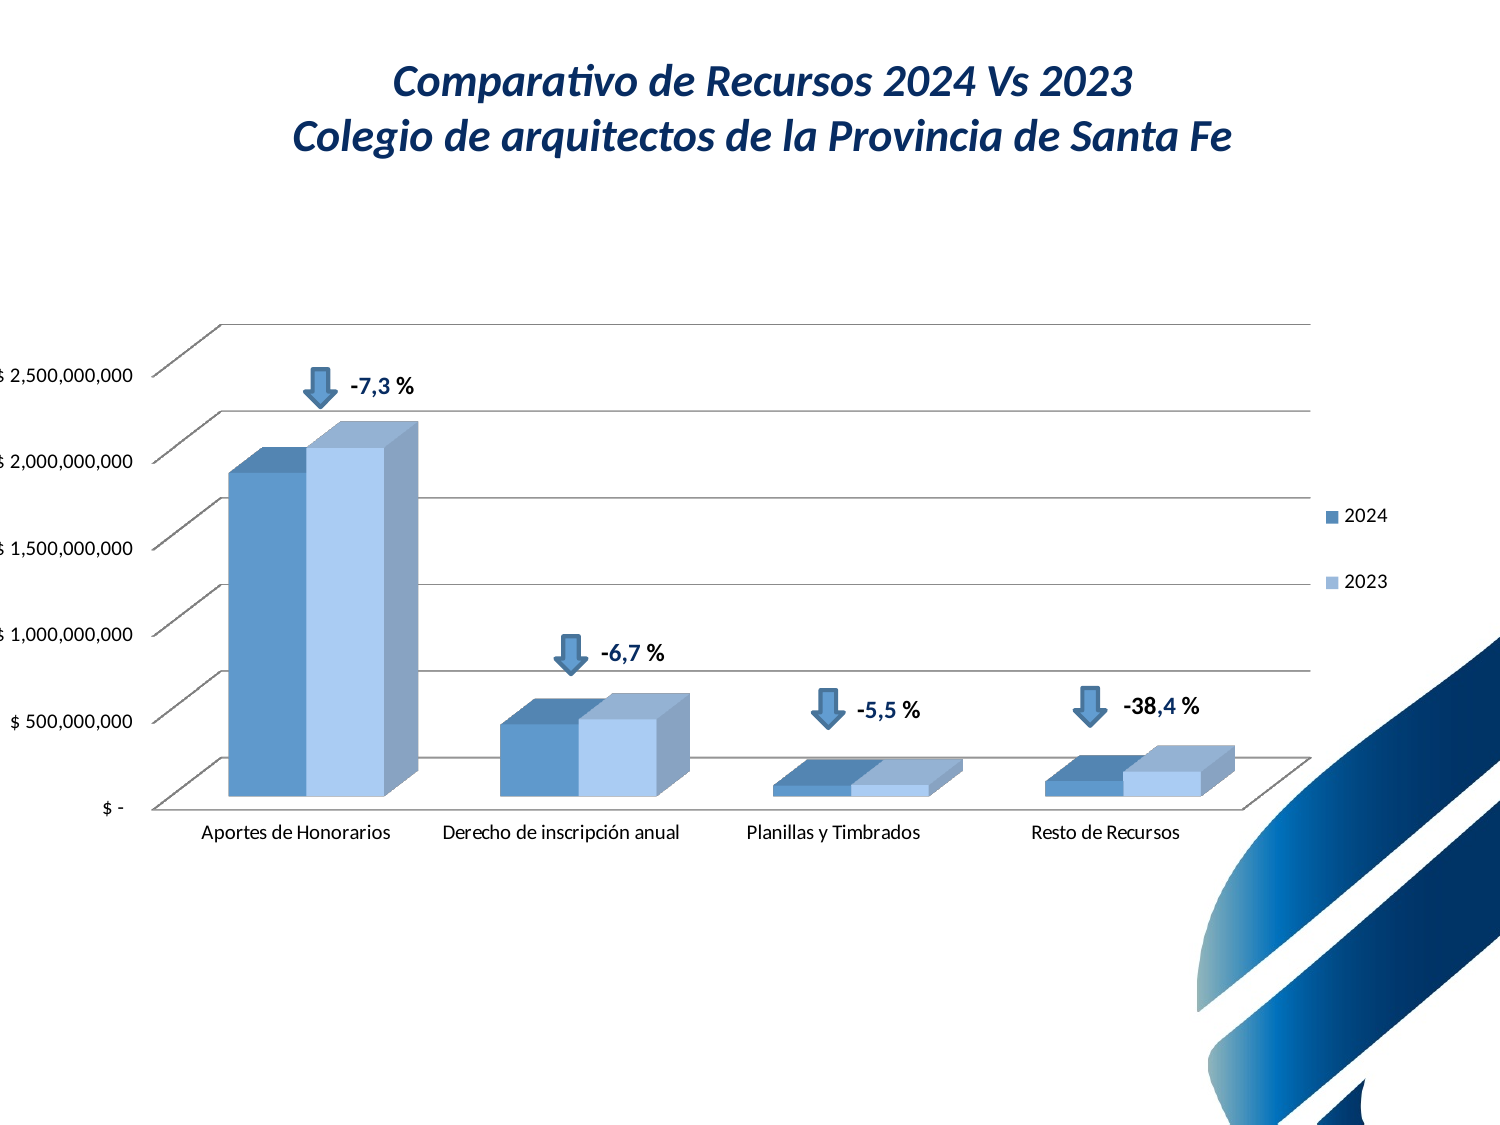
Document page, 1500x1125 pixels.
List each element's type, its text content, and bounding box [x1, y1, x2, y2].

text_box Comparativo de Recursos 2024 Vs 2023 Colegio de arquitectos de la Provincia de Santa Fe [106, 46, 1419, 169]
picture [0, 0, 1500, 1125]
chart [0, 298, 1420, 1063]
